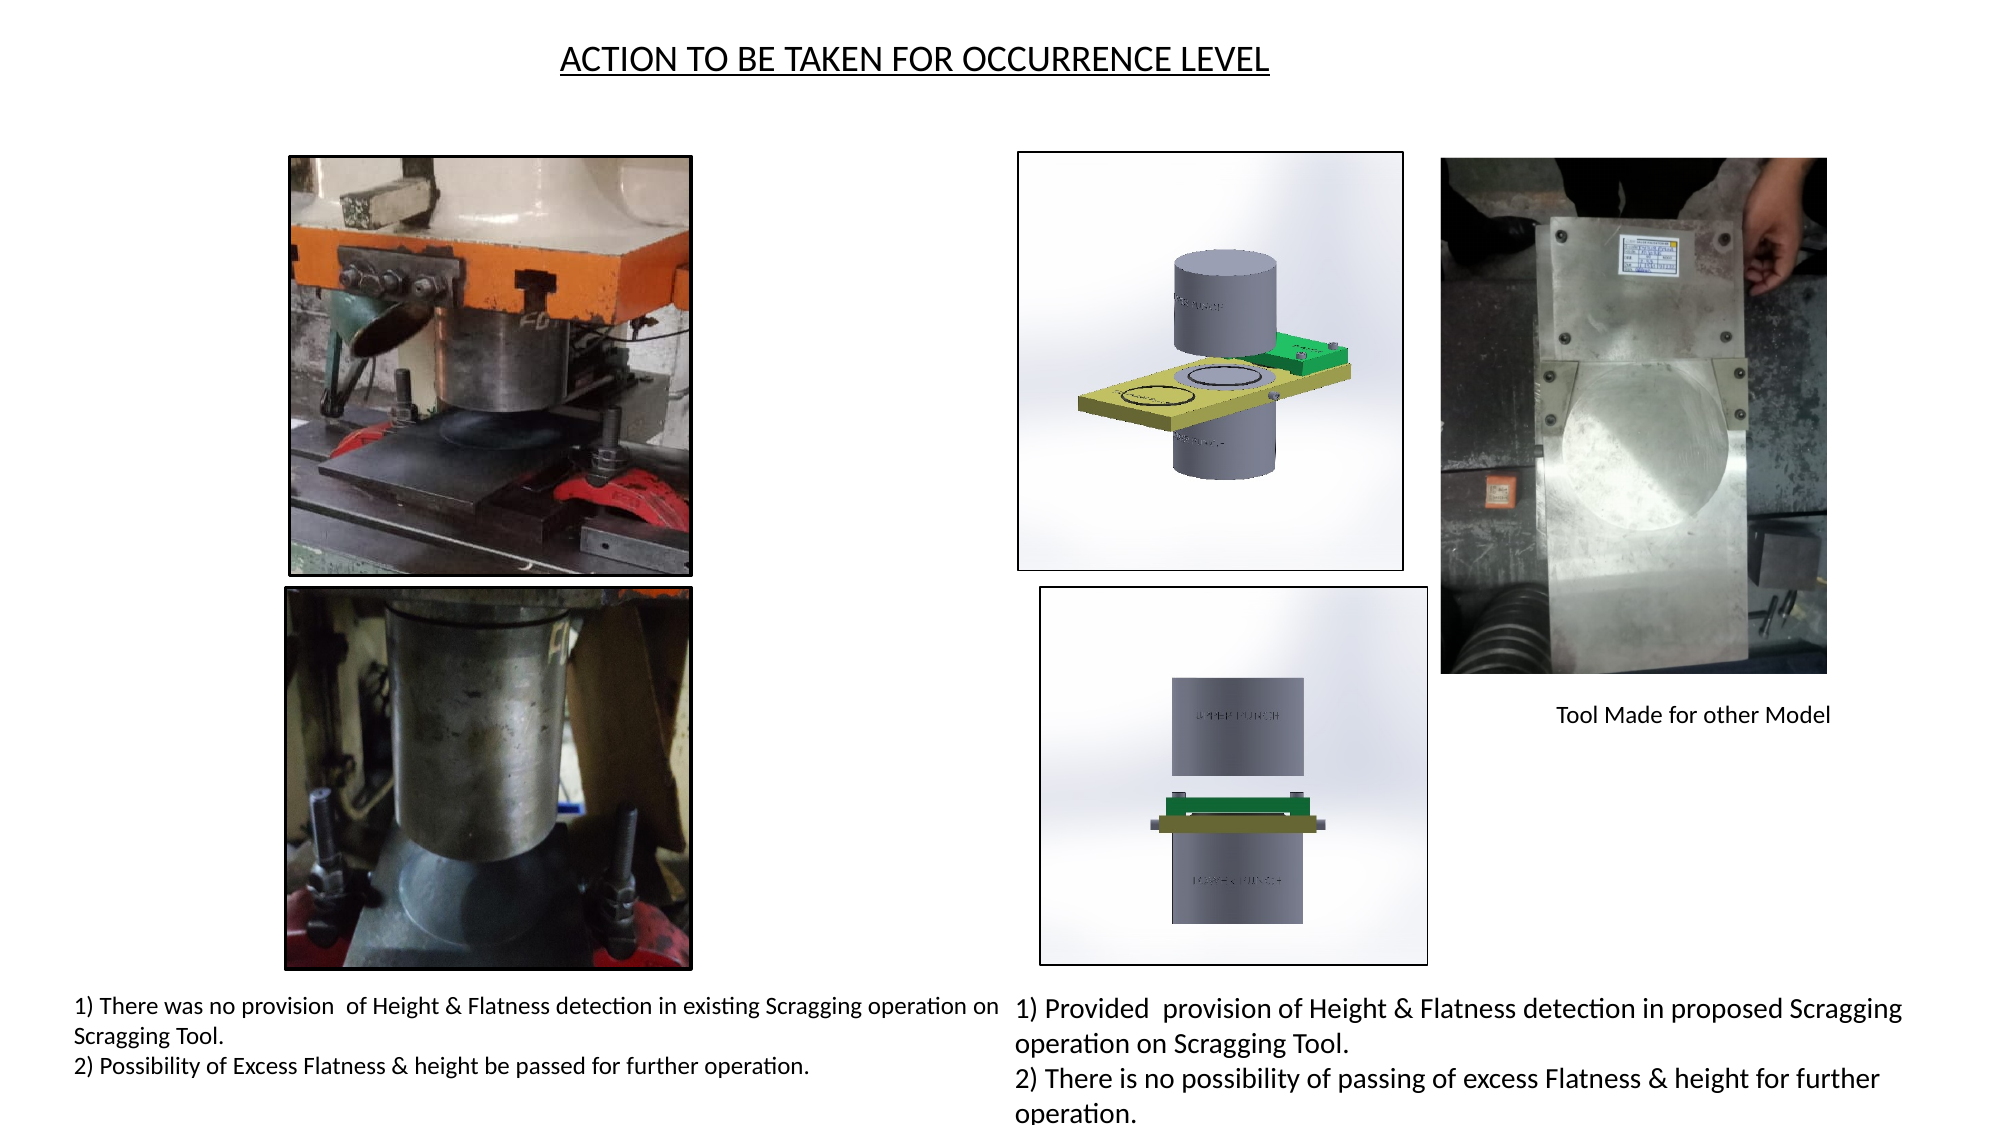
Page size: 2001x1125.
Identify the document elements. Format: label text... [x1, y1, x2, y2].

text_box 1) There was no provision of Height & Flatness detection in existing Scragging operation on Scragging Tool. 2) Possibility of Excess Flatness & height be passed for further operation. [59, 982, 999, 1087]
picture [286, 588, 690, 968]
text_box ACTION TO BE TAKEN FOR OCCURRENCE LEVEL [544, 26, 1286, 86]
picture [1040, 587, 1427, 965]
picture [1440, 157, 1827, 674]
text_box 1) Provided provision of Height & Flatness detection in proposed Scragging operation on Scragging Tool. 2) There is no possibility of passing of excess Flatness & height for further operation. [999, 982, 2000, 1125]
picture [290, 157, 690, 575]
picture [1018, 152, 1403, 570]
text_box Tool Made for other Model [1541, 691, 1902, 736]
